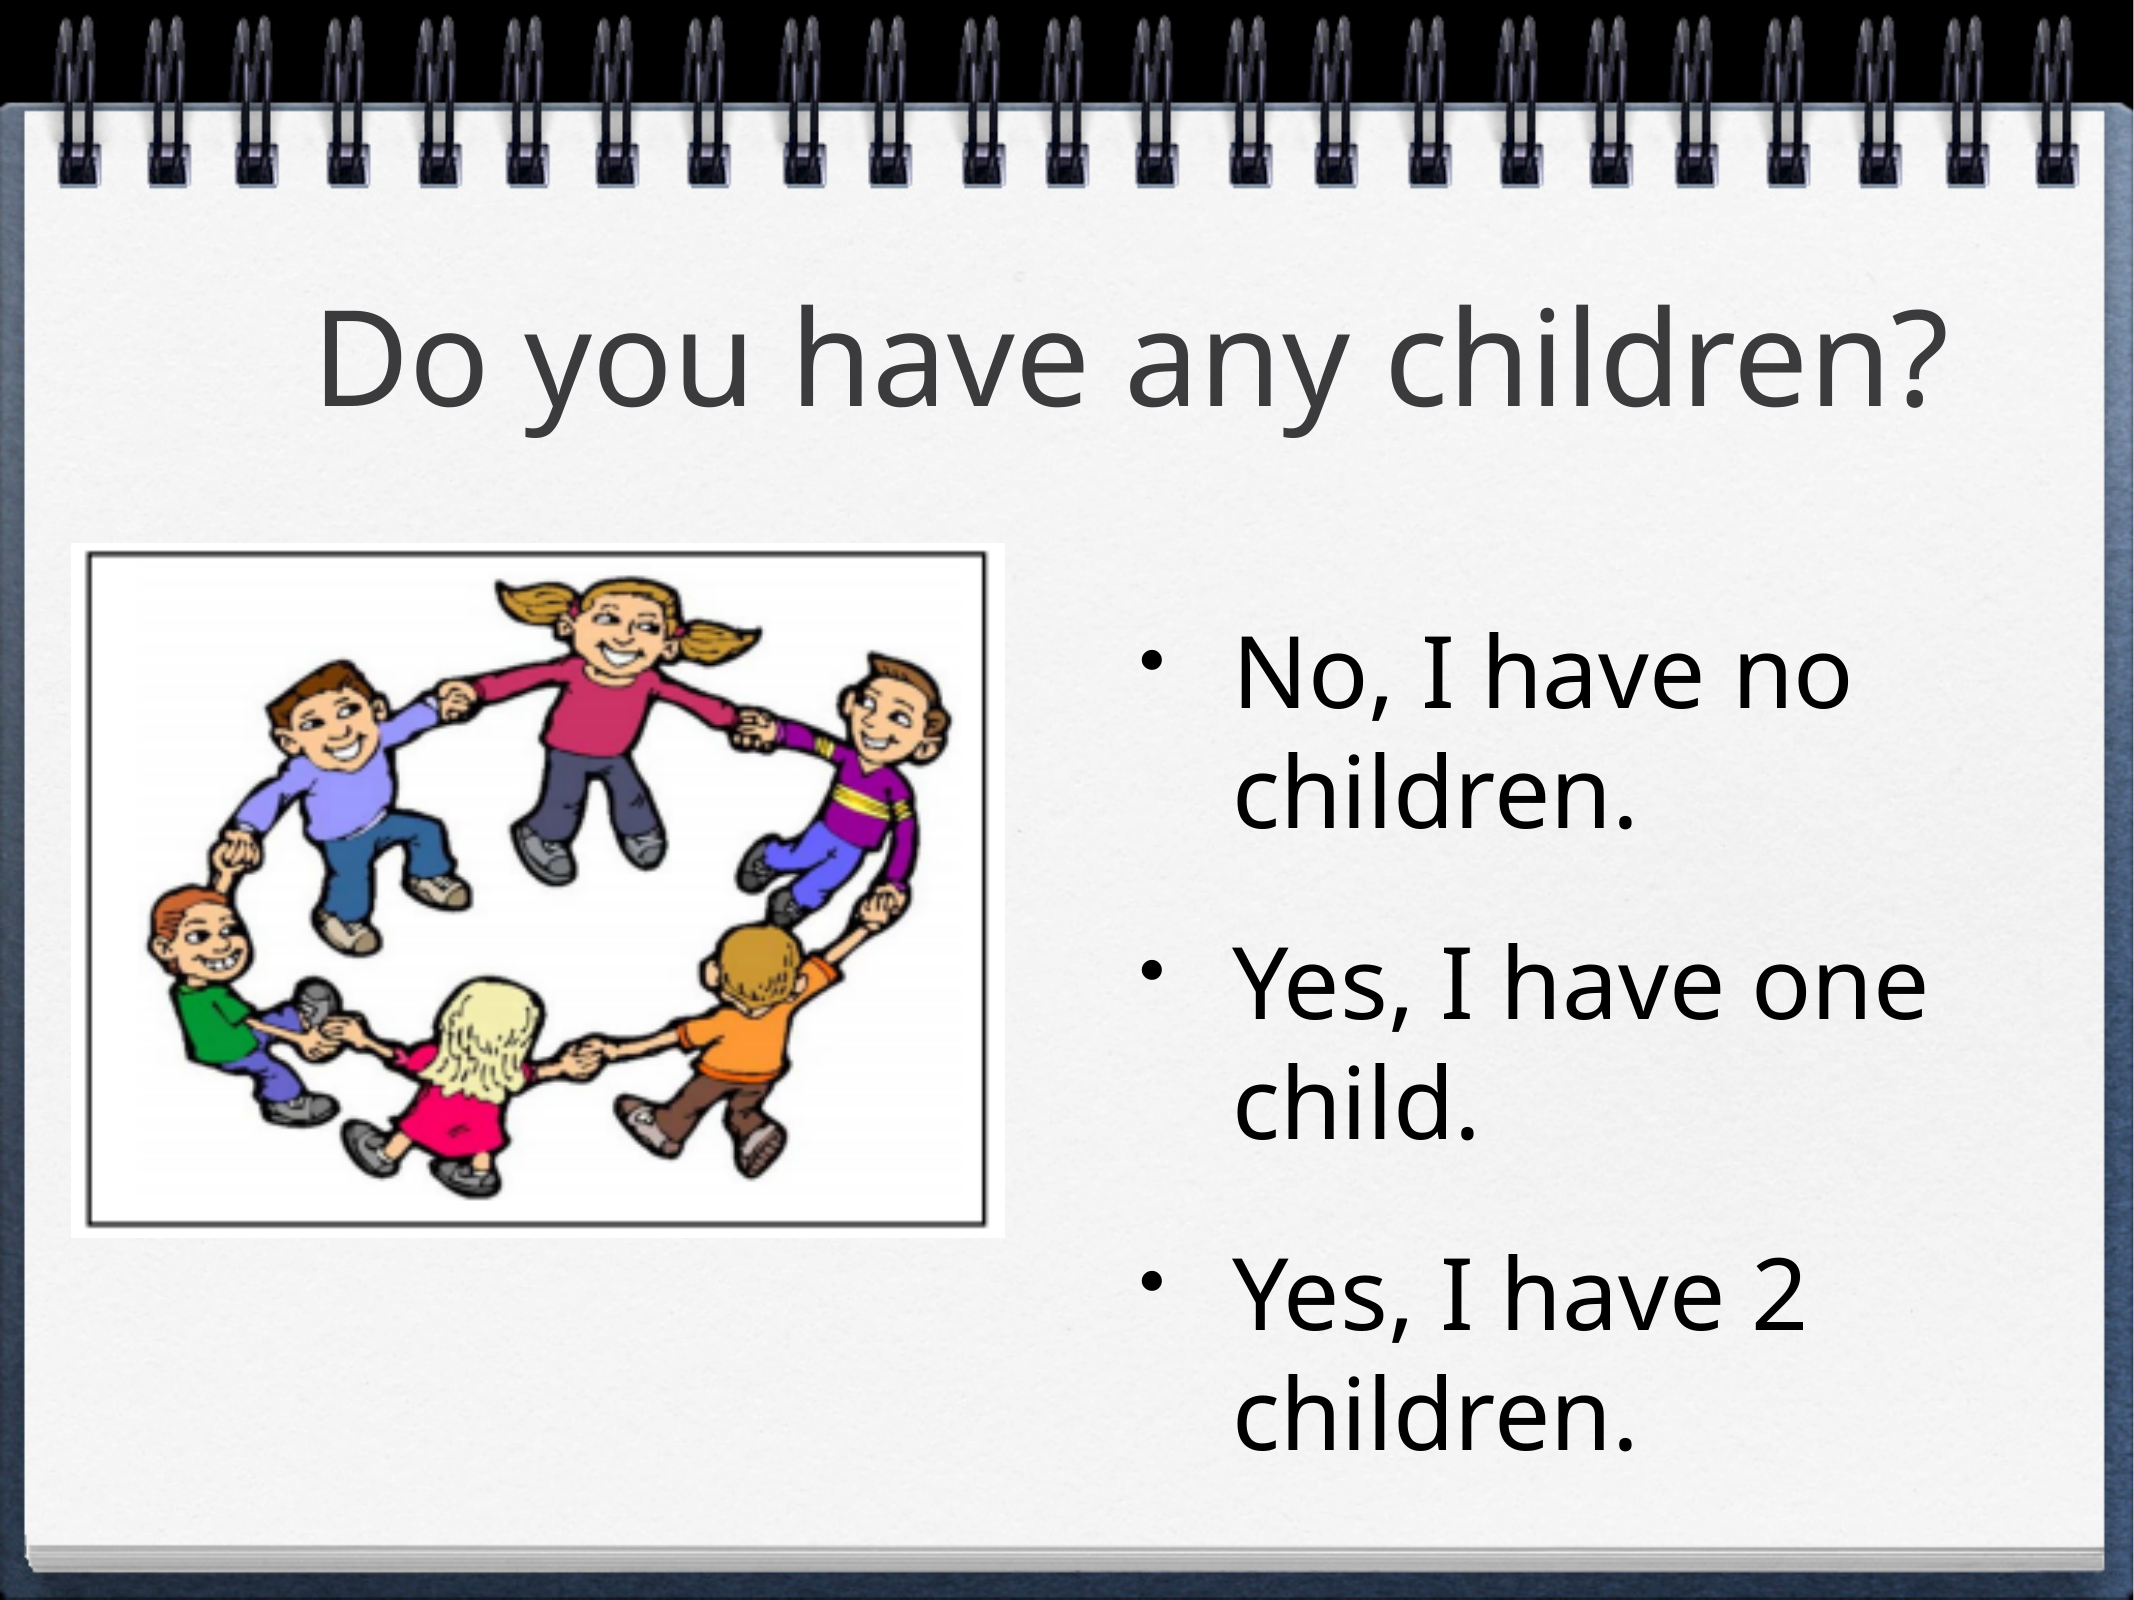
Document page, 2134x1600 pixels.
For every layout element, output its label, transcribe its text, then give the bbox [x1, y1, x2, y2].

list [71, 543, 1005, 1238]
list No, I have no children. Yes, I have one child. Yes, I have 2 children. [1104, 575, 2055, 1505]
picture [0, 0, 2134, 1600]
title Do you have any children? [304, 212, 2055, 494]
